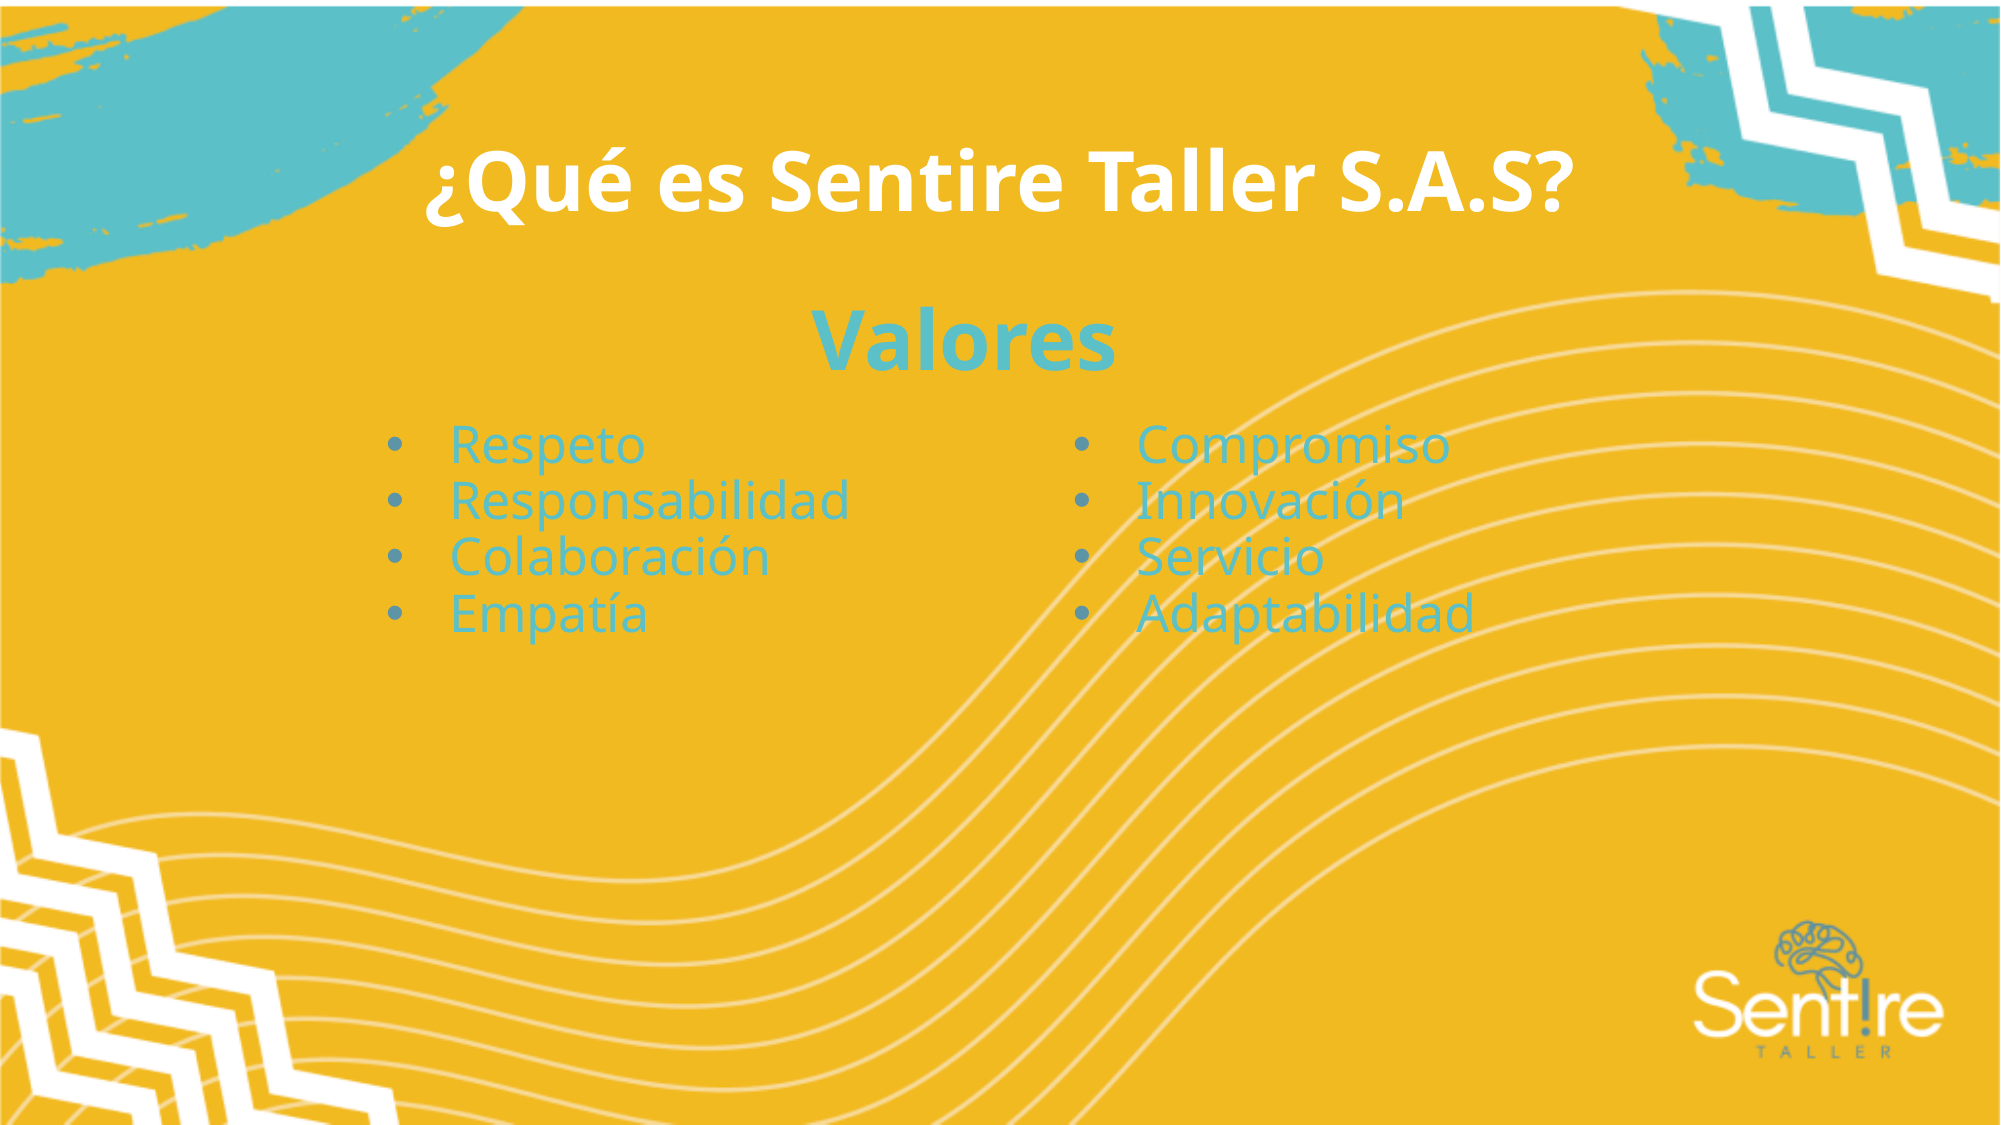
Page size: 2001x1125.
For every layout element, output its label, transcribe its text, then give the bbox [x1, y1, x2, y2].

title ¿Qué es Sentire Taller S.A.S? [203, 75, 1796, 294]
list Valores [542, 261, 1389, 397]
list Compromiso Innovación Servicio Adaptabilidad [1046, 410, 1893, 1016]
list Respeto Responsabilidad Colaboración Empatía [359, 410, 1046, 1016]
picture [0, 0, 2001, 1125]
